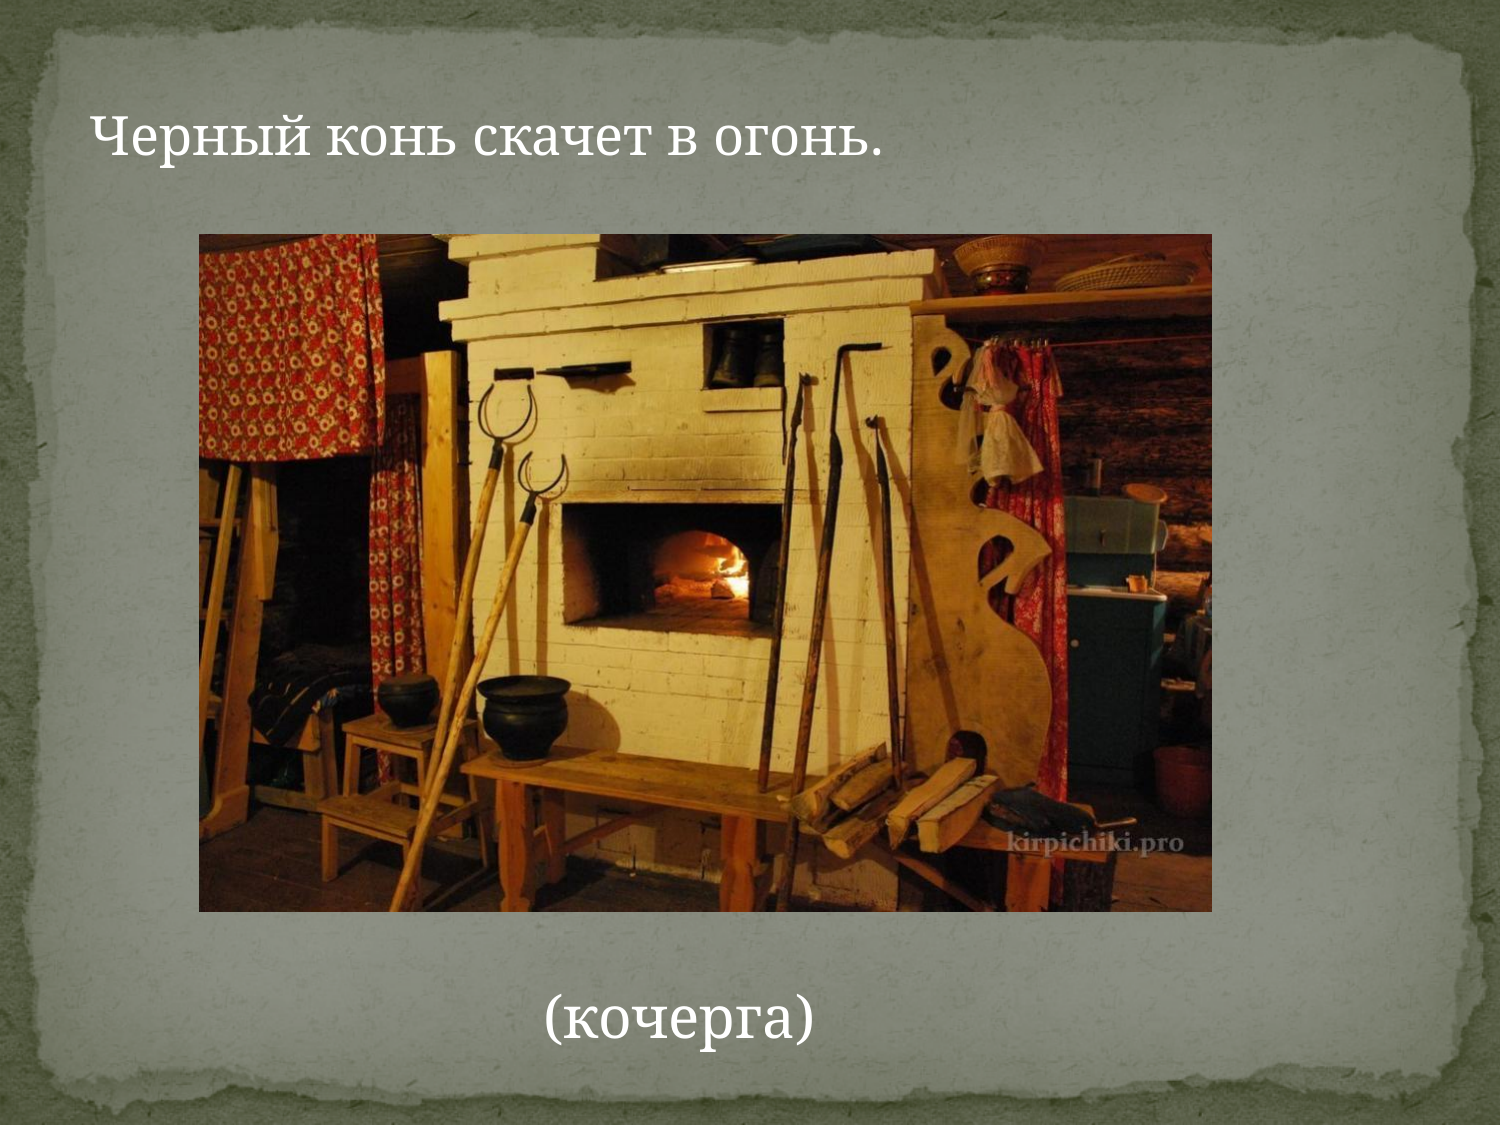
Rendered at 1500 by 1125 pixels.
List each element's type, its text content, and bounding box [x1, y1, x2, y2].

picture [199, 234, 1212, 912]
list Черный конь скачет в огонь. [75, 93, 1425, 258]
text_box (кочерга) [528, 972, 831, 1058]
